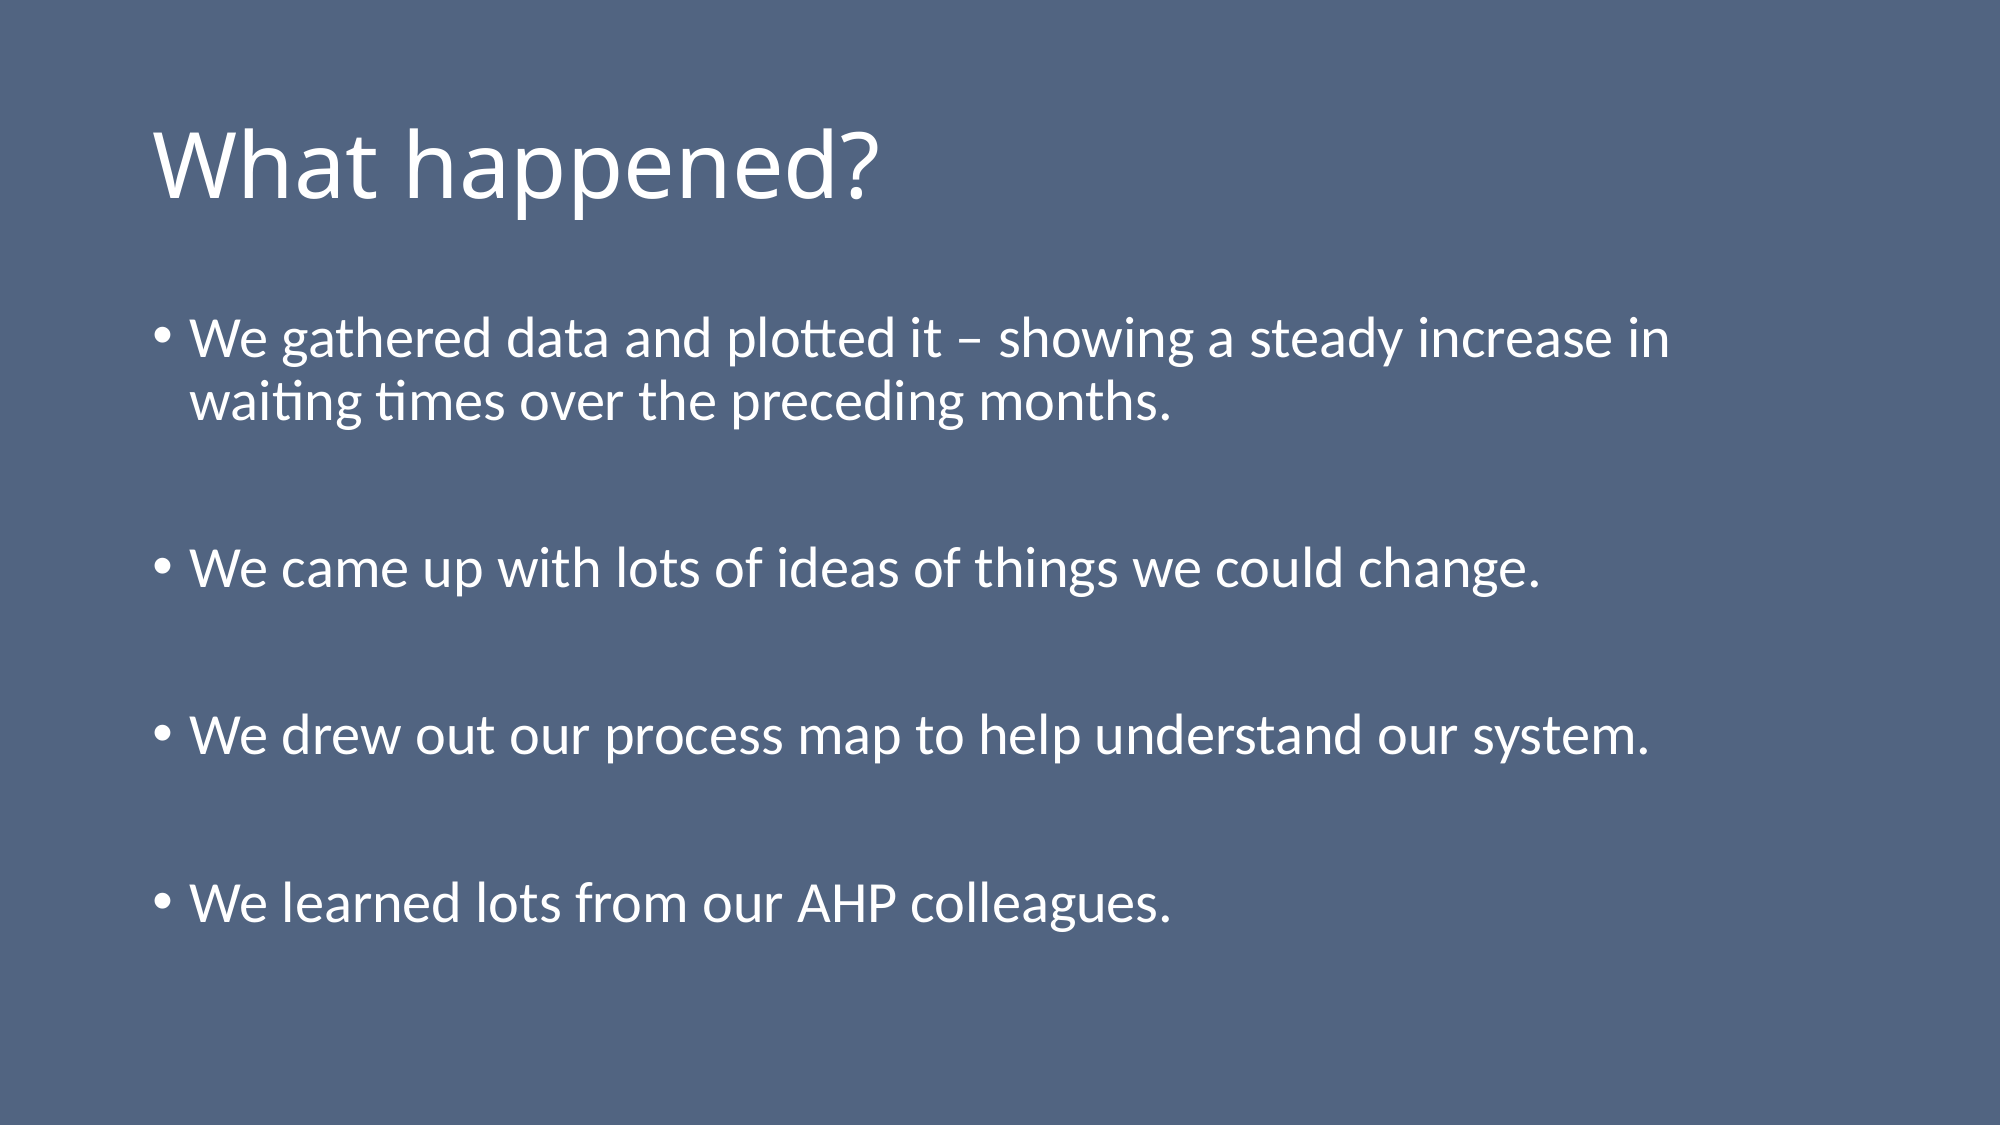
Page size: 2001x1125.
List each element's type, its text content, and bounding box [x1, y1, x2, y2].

list We gathered data and plotted it – showing a steady increase in waiting times over the preceding months. We came up with lots of ideas of things we could change. We drew out our process map to help understand our system. We learned lots from our AHP colleagues. [137, 299, 1863, 1014]
title What happened? [137, 59, 1863, 278]
